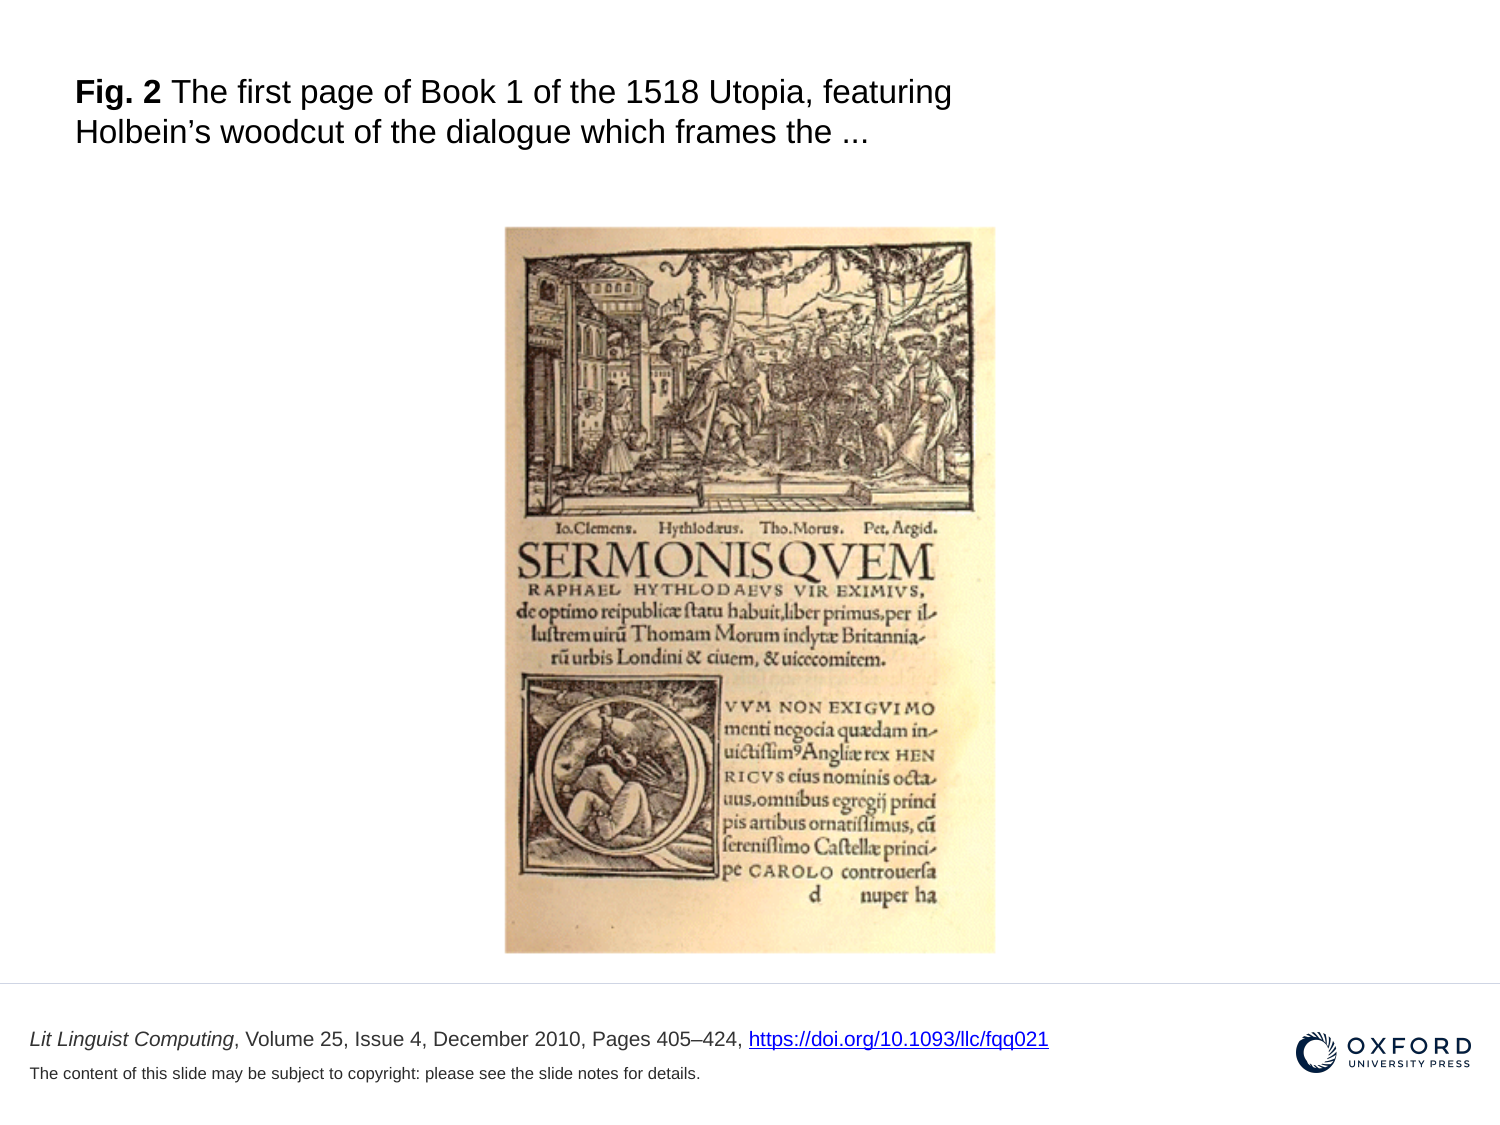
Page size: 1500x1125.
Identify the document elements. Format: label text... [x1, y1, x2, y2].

footer Lit Linguist Computing, Volume 25, Issue 4, December 2010, Pages 405–424, https://doi.org/10.1093/llc/fqq021 The content of this slide may be subject to copyright: please see the slide notes for details. [0, 983, 1260, 1125]
title Fig. 2 The first page of Book 1 of the 1518 Utopia, featuring Holbein’s woodcut of the dialogue which frames the ... [75, 69, 1078, 171]
picture [1296, 1032, 1471, 1073]
picture [501, 224, 999, 957]
